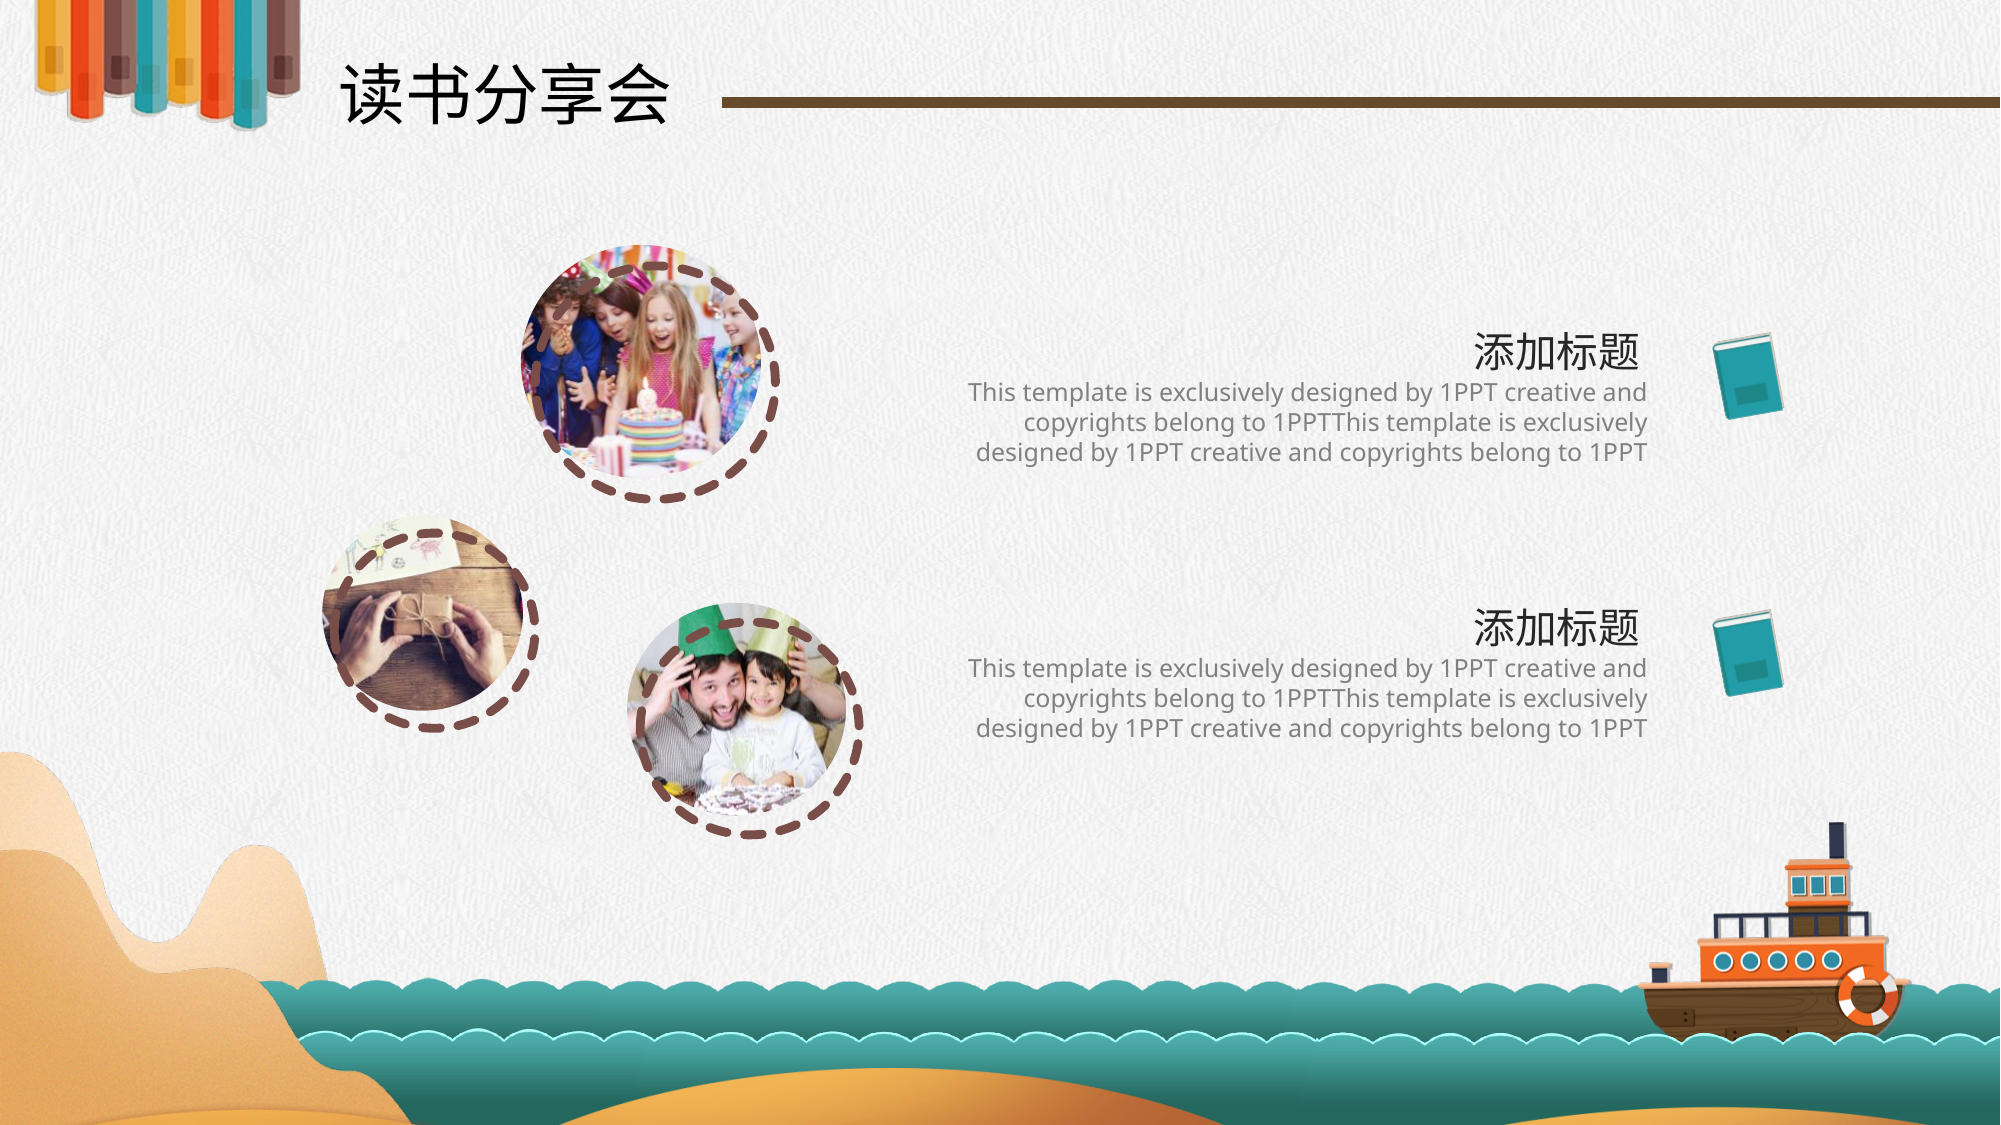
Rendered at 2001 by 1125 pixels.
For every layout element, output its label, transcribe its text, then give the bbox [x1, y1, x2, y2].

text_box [947, 594, 1664, 782]
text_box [322, 515, 535, 729]
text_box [627, 602, 860, 835]
picture [1697, 589, 1788, 724]
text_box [520, 244, 776, 500]
picture [34, 0, 300, 200]
text_box 读书分享会 [323, 45, 688, 141]
picture [1697, 312, 1788, 448]
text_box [947, 318, 1664, 506]
picture [0, 751, 2000, 1125]
